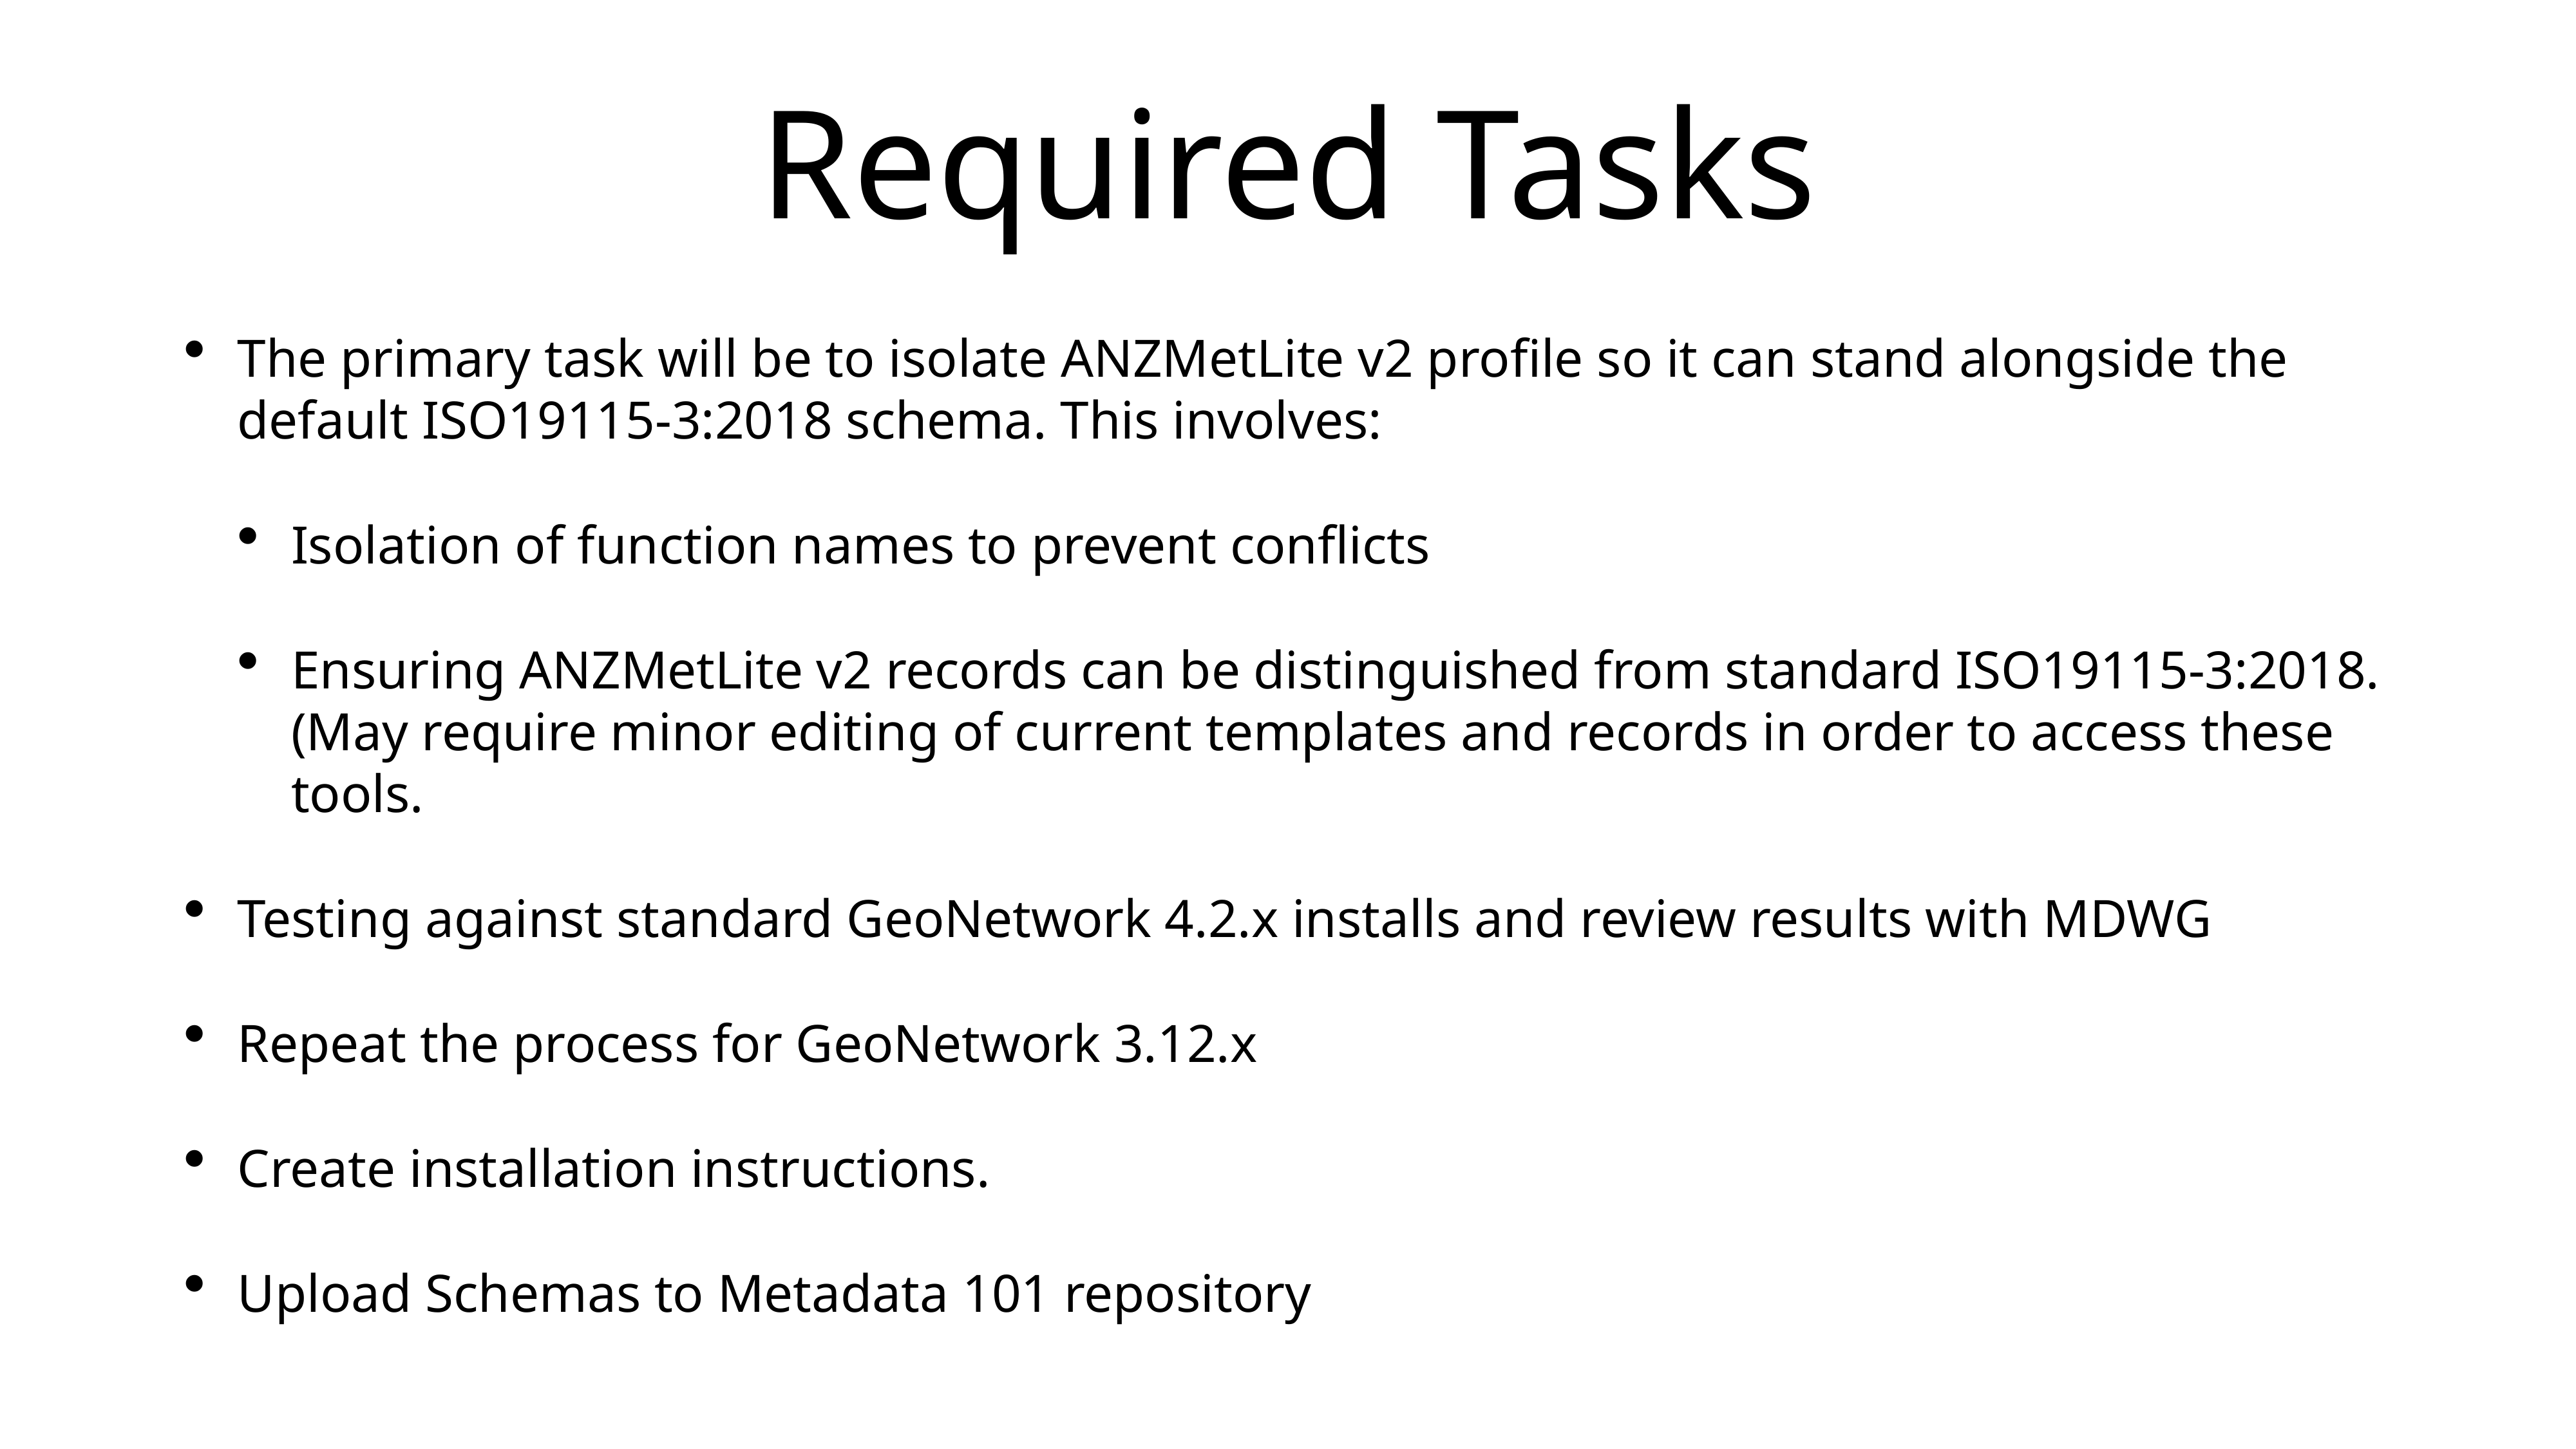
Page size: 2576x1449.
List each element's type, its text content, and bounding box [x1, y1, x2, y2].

list The primary task will be to isolate ANZMetLite v2 profile so it can stand alongside the default ISO19115-3:2018 schema. This involves: Isolation of function names to prevent conflicts Ensuring ANZMetLite v2 records can be distinguished from standard ISO19115-3:2018. (May require minor editing of current templates and records in order to access these tools. Testing against standard GeoNetwork 4.2.x installs and review results with MDWG Repeat the process for GeoNetwork 3.12.x Create installation instructions. Upload Schemas to Metadata 101 repository [178, 332, 2398, 1316]
title Required Tasks [178, 37, 2398, 279]
